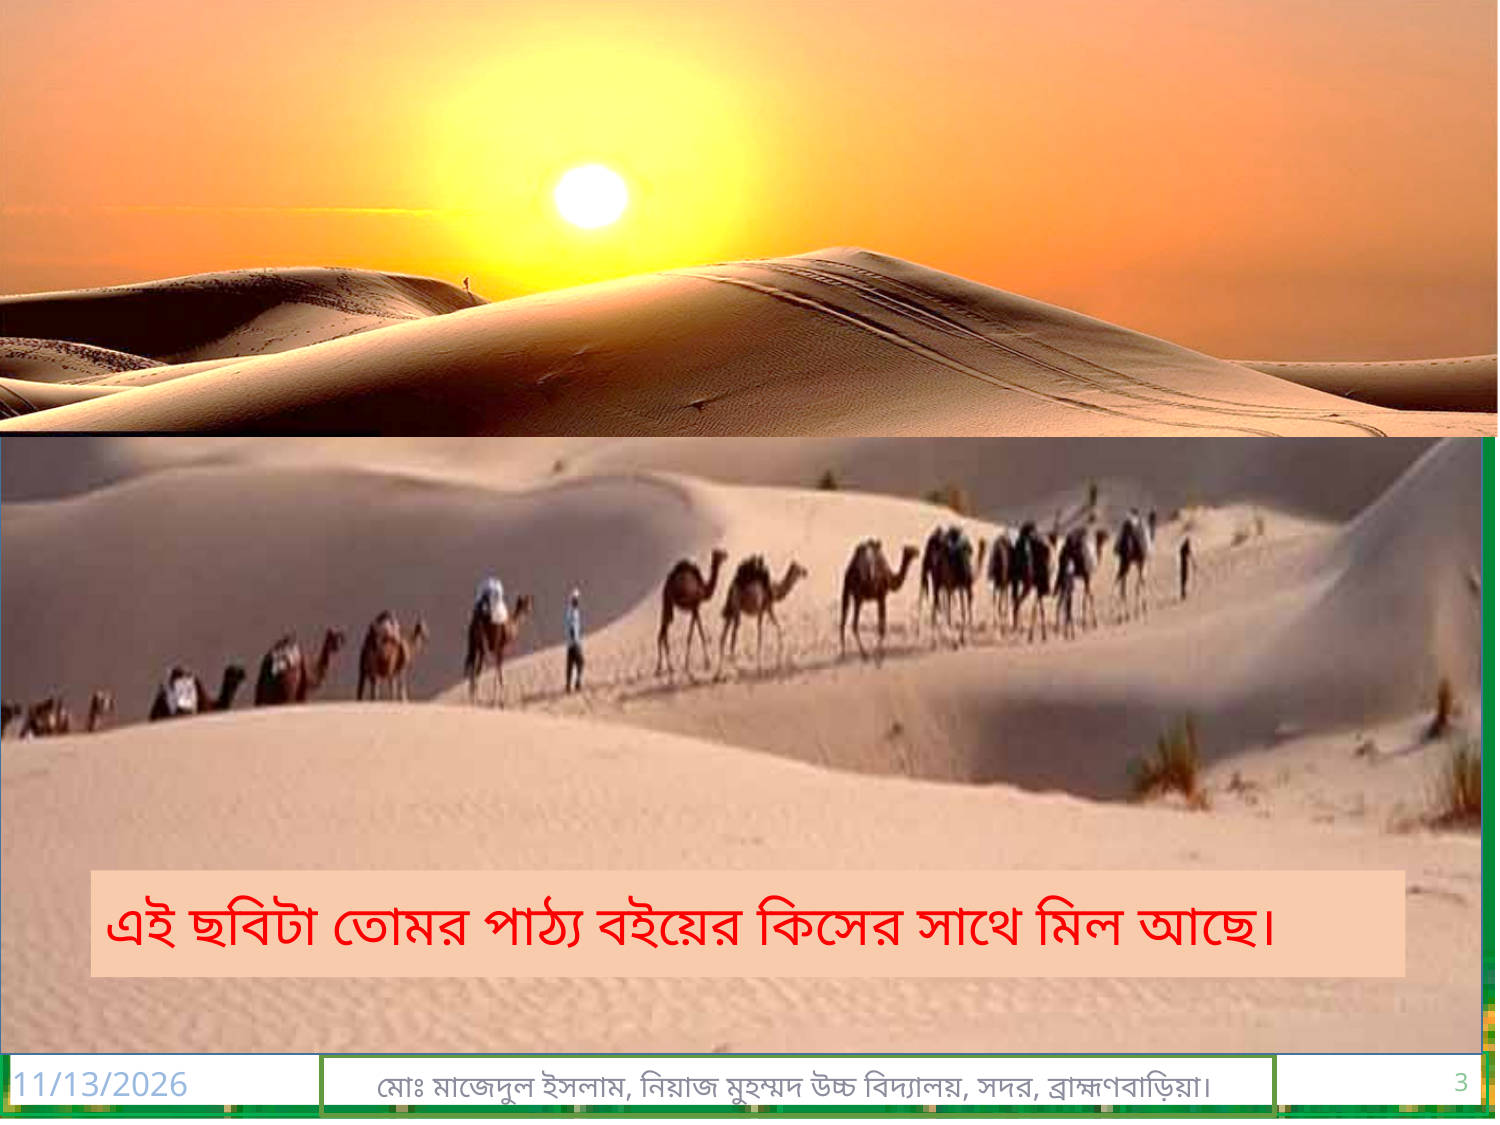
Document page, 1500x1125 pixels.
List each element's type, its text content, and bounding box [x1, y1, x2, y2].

slide_number 08-Mar-20 [0, 1055, 254, 1116]
slide_number 3 [1405, 1054, 1484, 1114]
picture [1277, 1104, 1405, 1113]
picture [254, 1104, 319, 1113]
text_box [0, 0, 1498, 1054]
footer মোঃ মাজেদুল ইসলাম, নিয়াজ মুহম্মদ উচ্চ বিদ্যালয়, সদর, ব্রাহ্মণবাড়িয়া। [319, 1055, 1277, 1118]
picture [0, 1054, 1495, 1119]
